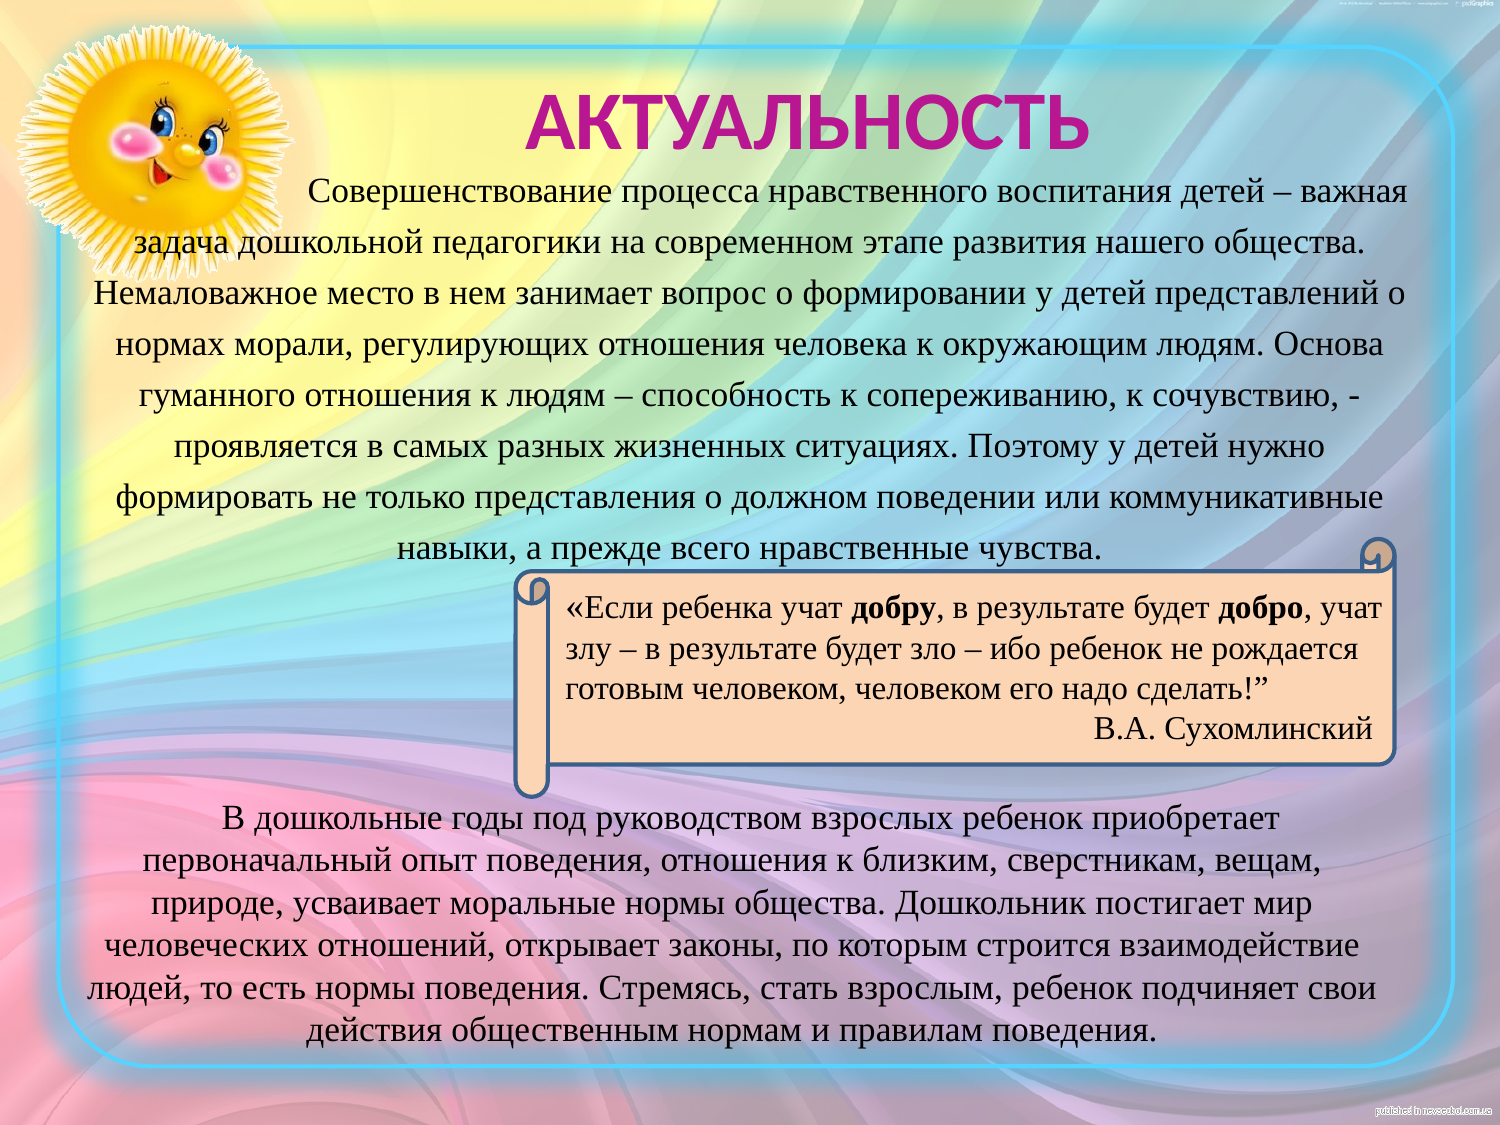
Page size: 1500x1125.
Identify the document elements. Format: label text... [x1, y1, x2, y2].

text_box «Если ребенка учат добру, в результате будет добро, учат злу – в результате будет зло – ибо ребенок не рождается готовым человеком, человеком его надо сделать!” В.А. Сухомлинский [550, 574, 1407, 754]
picture [11, 11, 340, 340]
list Совершенствование процесса нравственного воспитания детей – важная задача дошкольной педагогики на современном этапе развития нашего общества. Немаловажное место в нем занимает вопрос о формировании у детей представлений о нормах морали, регулирующих отношения человека к окружающим людям. Основа гуманного отношения к людям – способность к сопереживанию, к сочувствию, - проявляется в самых разных жизненных ситуациях. Поэтому у детей нужно формировать не только представления о должном поведении или коммуникативные навыки, а прежде всего нравственные чувства. [58, 164, 1442, 575]
text_box В дошкольные годы под руководством взрослых ребенок приобретает первоначальный опыт поведения, отношения к близким, сверстникам, вещам, природе, усваивает моральные нормы общества. Дошкольник постигает мир человеческих отношений, открывает законы, по которым строится взаимодействие людей, то есть нормы поведения. Стремясь, стать взрослым, ребенок подчиняет свои действия общественным нормам и правилам поведения. [58, 786, 1407, 1057]
title АКТУАЛЬНОСТЬ [445, 58, 1172, 164]
text_box [513, 536, 1397, 799]
